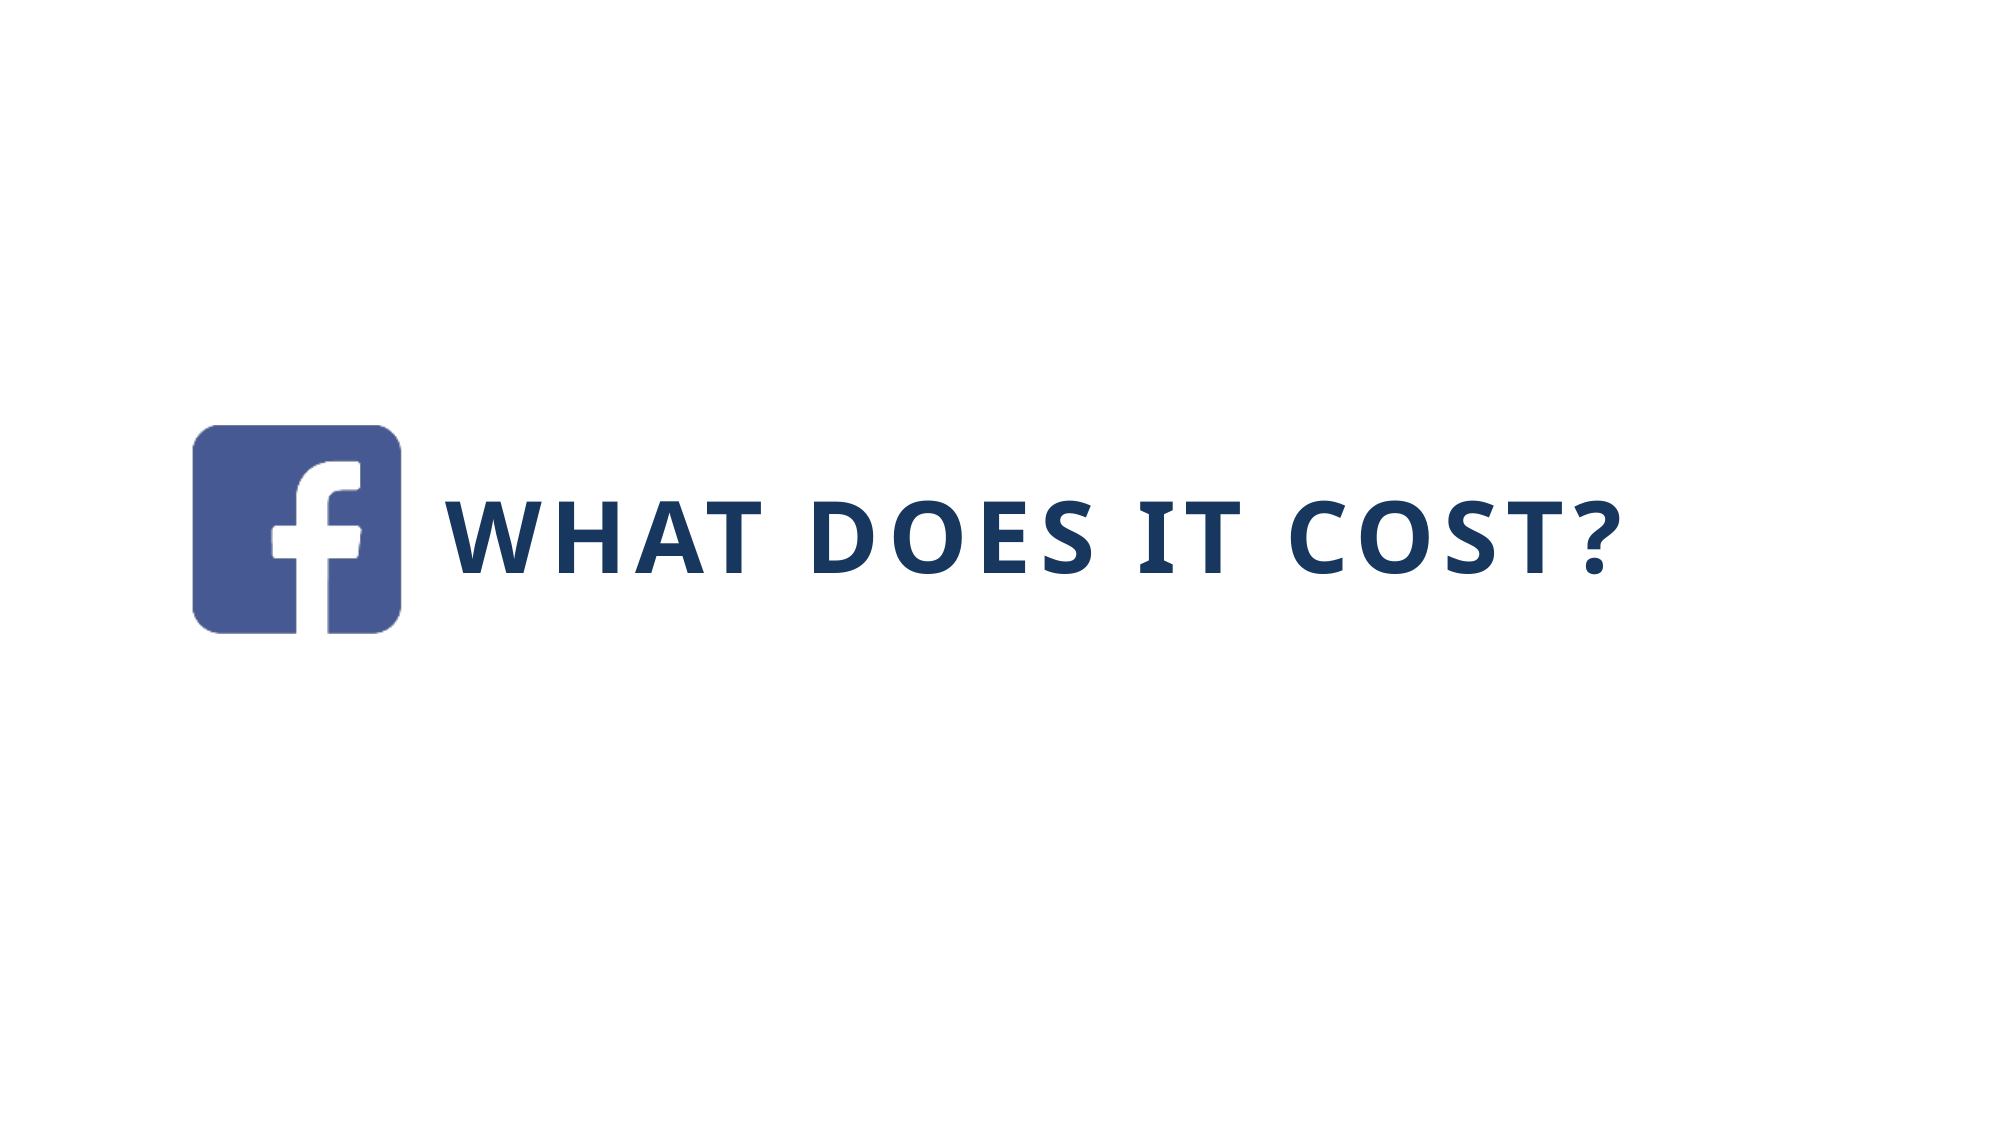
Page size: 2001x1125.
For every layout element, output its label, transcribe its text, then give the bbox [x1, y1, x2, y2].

picture [154, 366, 431, 692]
title What does it cost? [431, 482, 1766, 600]
